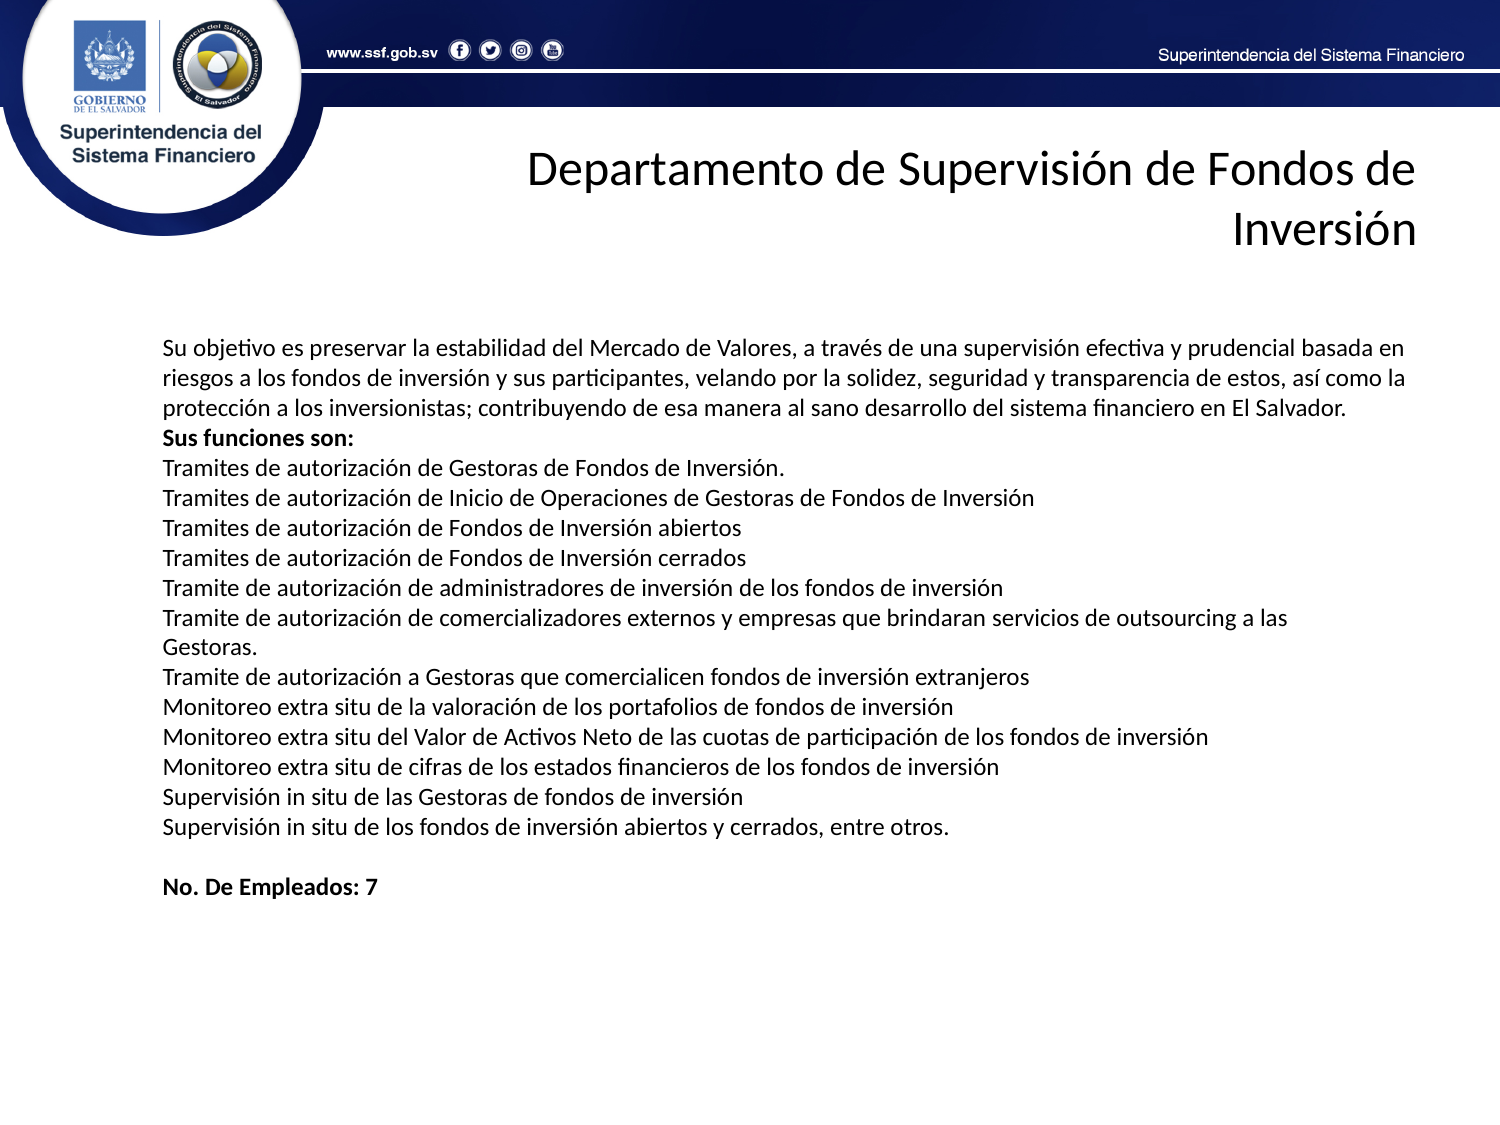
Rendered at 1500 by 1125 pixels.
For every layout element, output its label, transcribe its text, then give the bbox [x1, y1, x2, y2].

picture [0, 0, 1500, 1125]
text_box Su objetivo es preservar la estabilidad del Mercado de Valores, a través de una supervisión efectiva y prudencial basada en riesgos a los fondos de inversión y sus participantes, velando por la solidez, seguridad y transparencia de estos, así como la protección a los inversionistas; contribuyendo de esa manera al sano desarrollo del sistema financiero en El Salvador. Sus funciones son: Tramites de autorización de Gestoras de Fondos de Inversión. Tramites de autorización de Inicio de Operaciones de Gestoras de Fondos de Inversión Tramites de autorización de Fondos de Inversión abiertos Tramites de autorización de Fondos de Inversión cerrados Tramite de autorización de administradores de inversión de los fondos de inversión Tramite de autorización de comercializadores externos y empresas que brindaran servicios de outsourcing a las Gestoras. Tramite de autorización a Gestoras que comercialicen fondos de inversión extranjeros Monitoreo extra situ de la valoración de los portafolios de fondos de inversión Monitoreo extra situ del Valor de Activos Neto de las cuotas de participación de los fondos de inversión Monitoreo extra situ de cifras de los estados financieros de los fondos de inversión Supervisión in situ de las Gestoras de fondos de inversión Supervisión in situ de los fondos de inversión abiertos y cerrados, entre otros. No. De Empleados: 7 [147, 291, 1433, 1081]
text_box Departamento de Supervisión de Fondos de Inversión [507, 138, 1433, 253]
